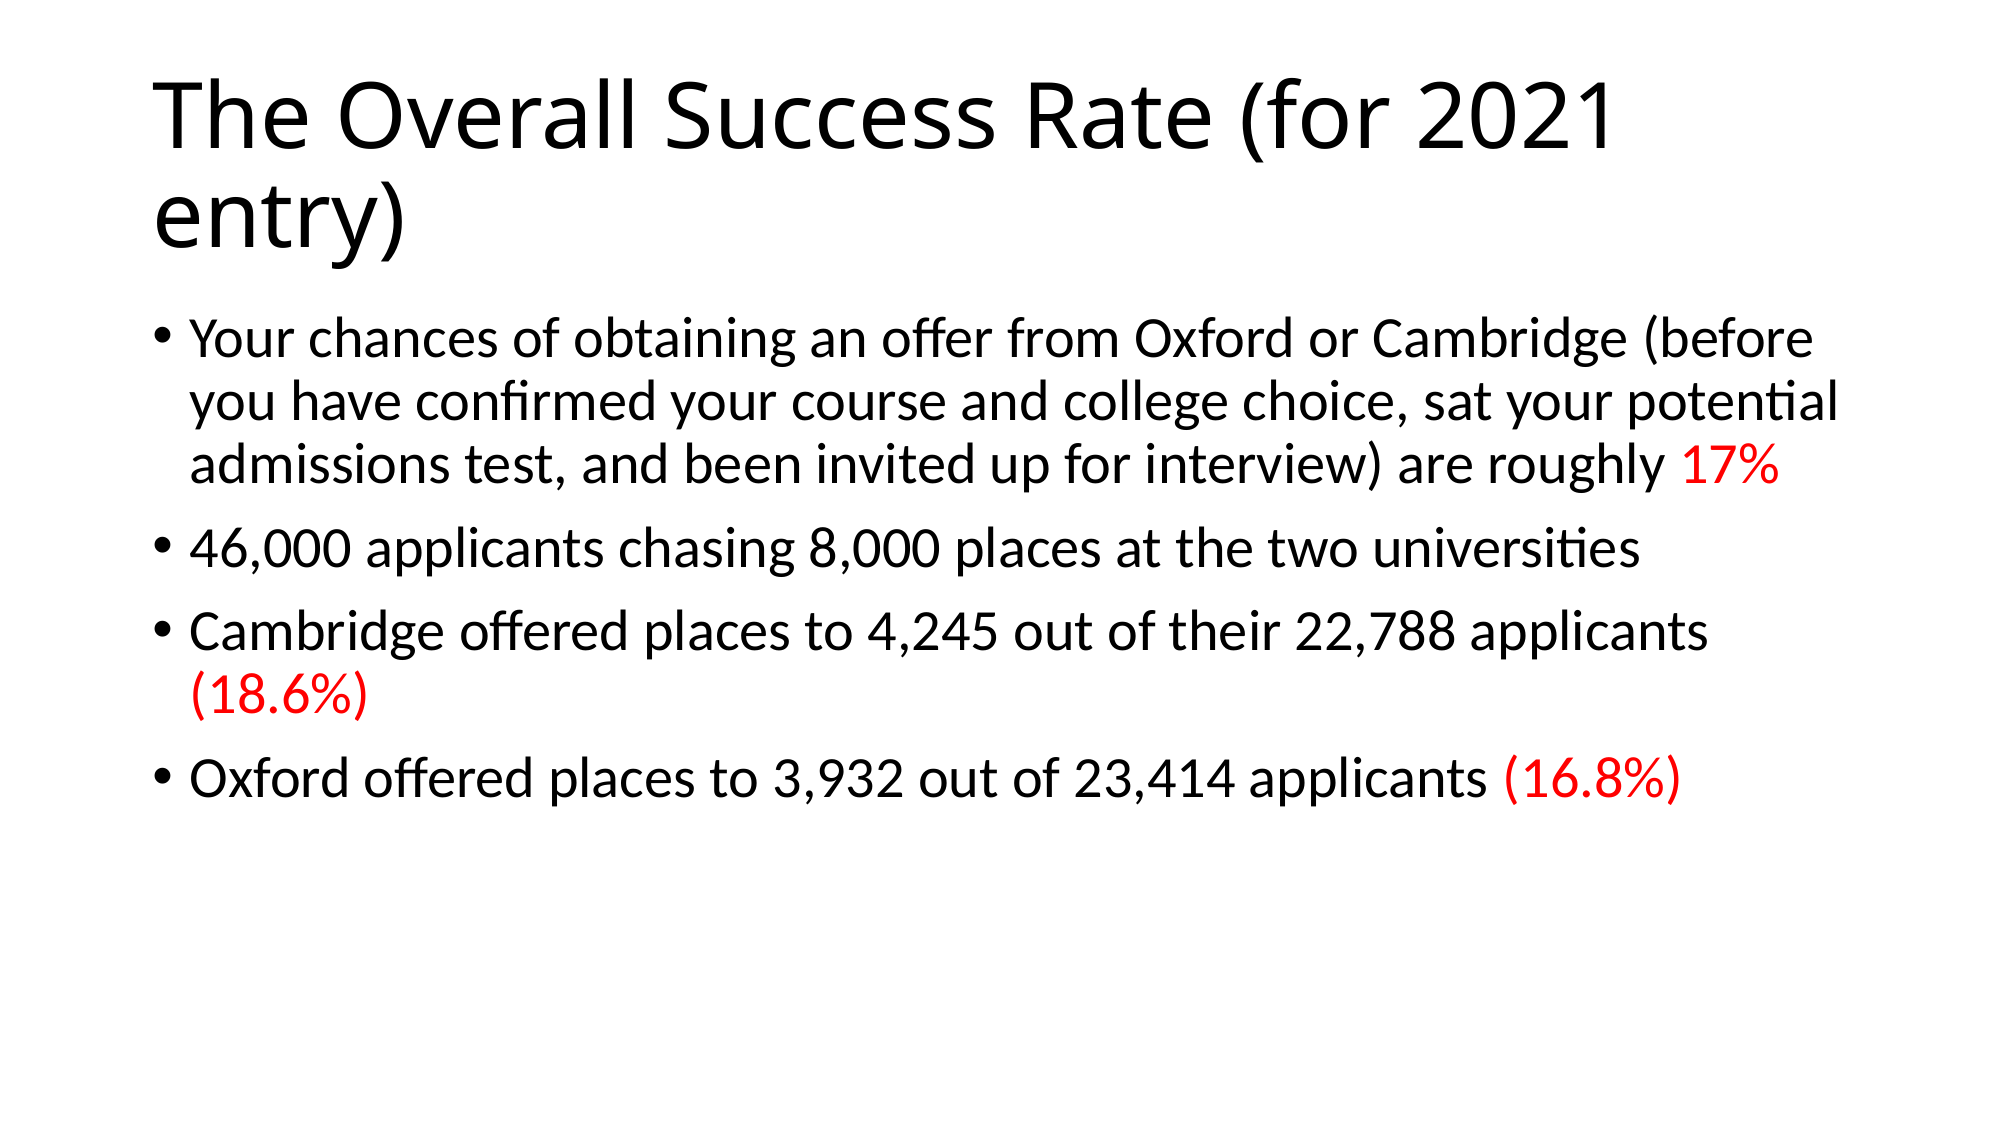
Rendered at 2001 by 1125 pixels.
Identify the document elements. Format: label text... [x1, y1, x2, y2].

list Your chances of obtaining an offer from Oxford or Cambridge (before you have confirmed your course and college choice, sat your potential admissions test, and been invited up for interview) are roughly 17% 46,000 applicants chasing 8,000 places at the two universities Cambridge offered places to 4,245 out of their 22,788 applicants (18.6%) Oxford offered places to 3,932 out of 23,414 applicants (16.8%) [137, 299, 1863, 1014]
title The Overall Success Rate (for 2021 entry) [137, 59, 1863, 278]
